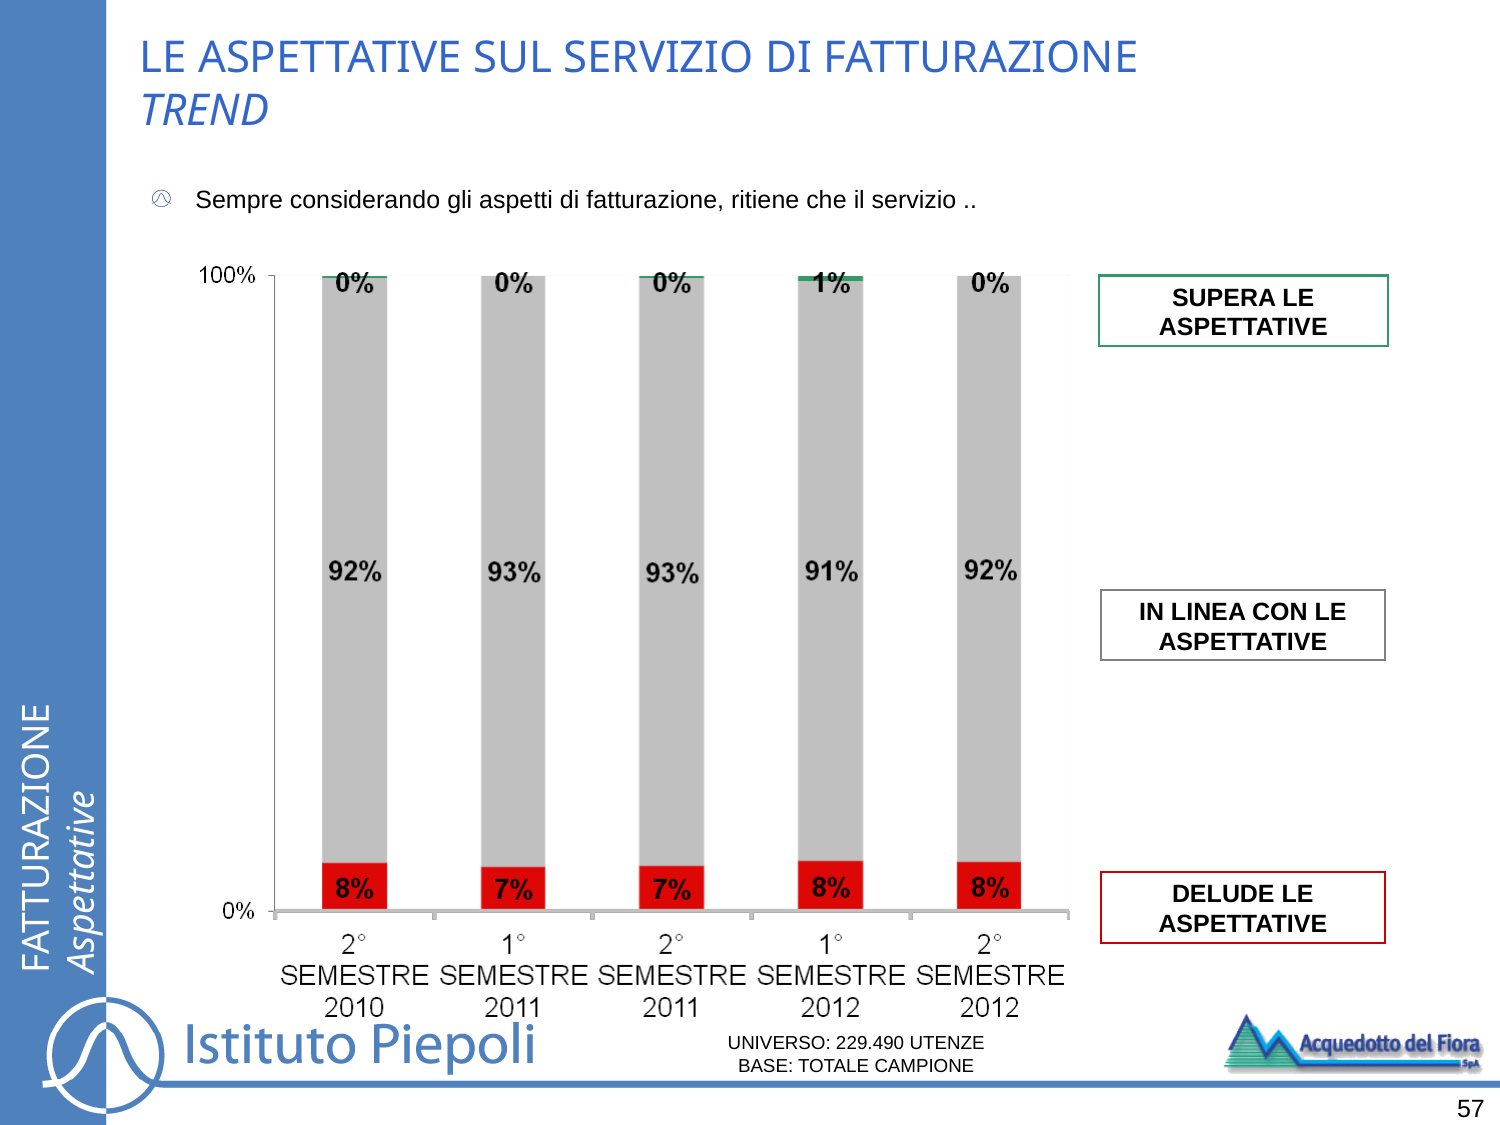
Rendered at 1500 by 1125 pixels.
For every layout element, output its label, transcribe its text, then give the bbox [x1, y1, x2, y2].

slide_number 57 [1292, 1089, 1500, 1125]
text_box IN LINEA CON LE ASPETTATIVE [1101, 589, 1385, 661]
text_box Sempre considerando gli aspetti di fatturazione, ritiene che il servizio .. [123, 168, 1459, 228]
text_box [185, 253, 1078, 1034]
text_box DELUDE LE ASPETTATIVE [1101, 871, 1385, 943]
picture [0, 0, 1500, 1125]
text_box FATTURAZIONE Aspettative [3, 12, 109, 988]
text_box UNIVERSO: 229.490 UTENZE BASE: TOTALE CAMPIONE [596, 1023, 1117, 1084]
text_box LE ASPETTATIVE SUL SERVIZIO DI FATTURAZIONE TREND [124, 21, 1489, 209]
text_box SUPERA LE ASPETTATIVE [1099, 275, 1388, 347]
